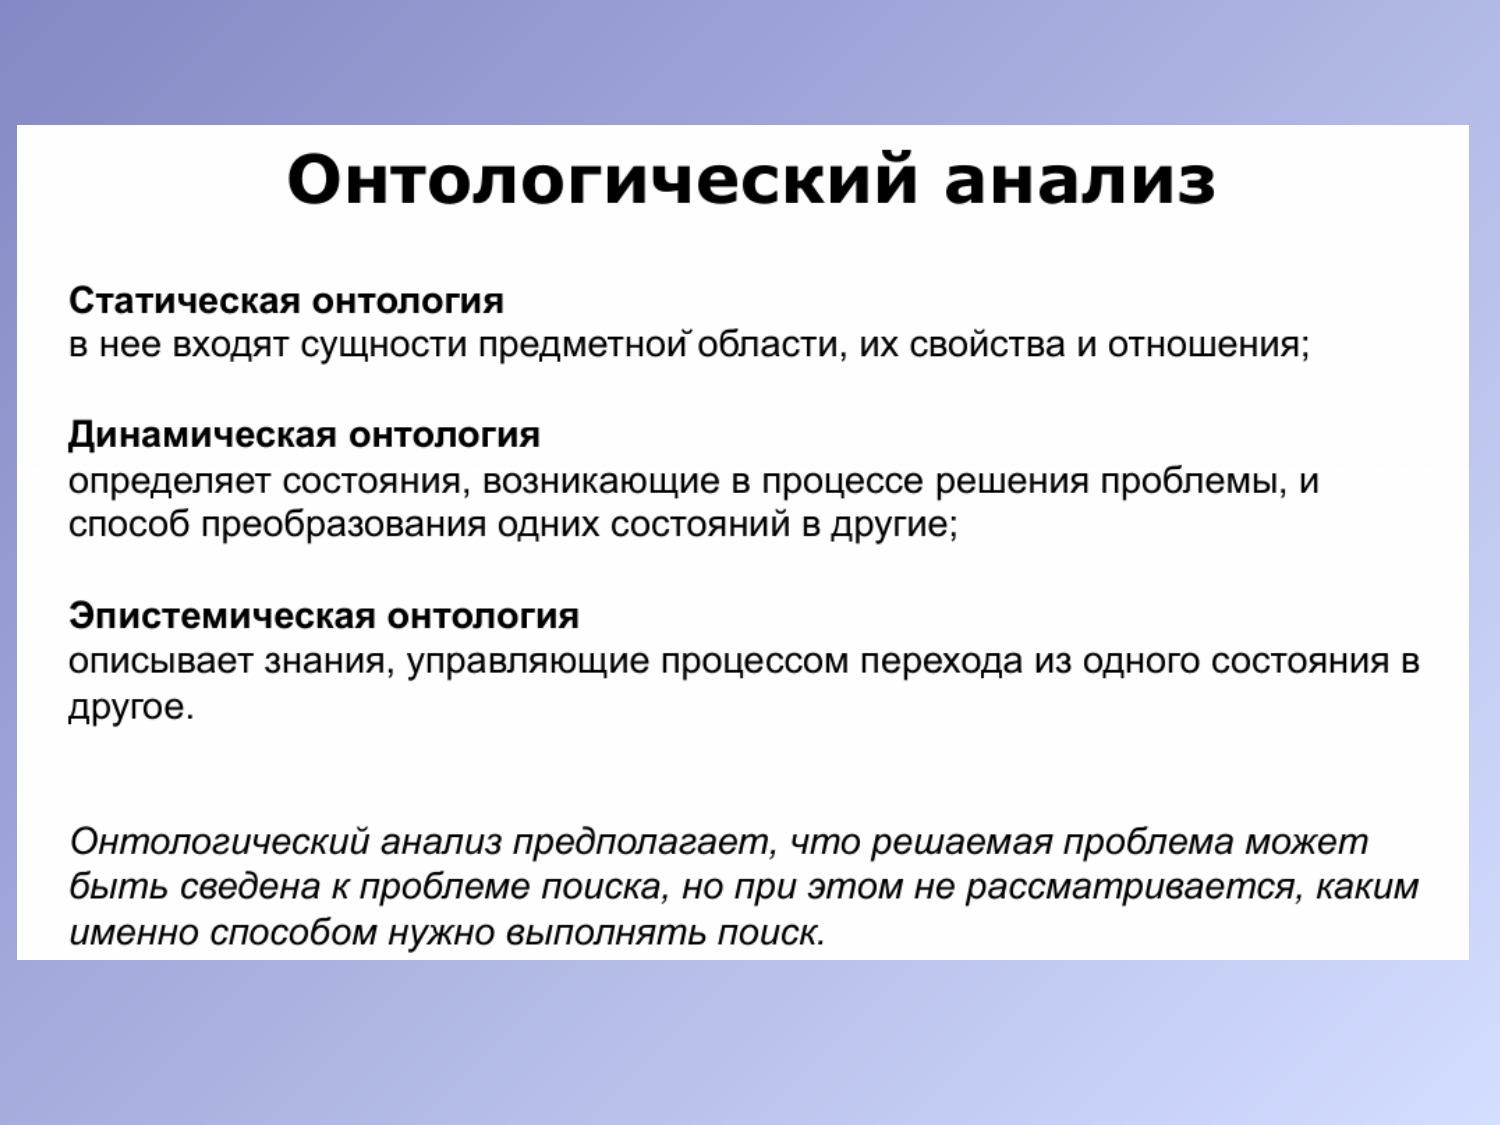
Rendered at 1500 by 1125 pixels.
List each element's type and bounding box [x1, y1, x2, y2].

picture [17, 125, 1470, 960]
